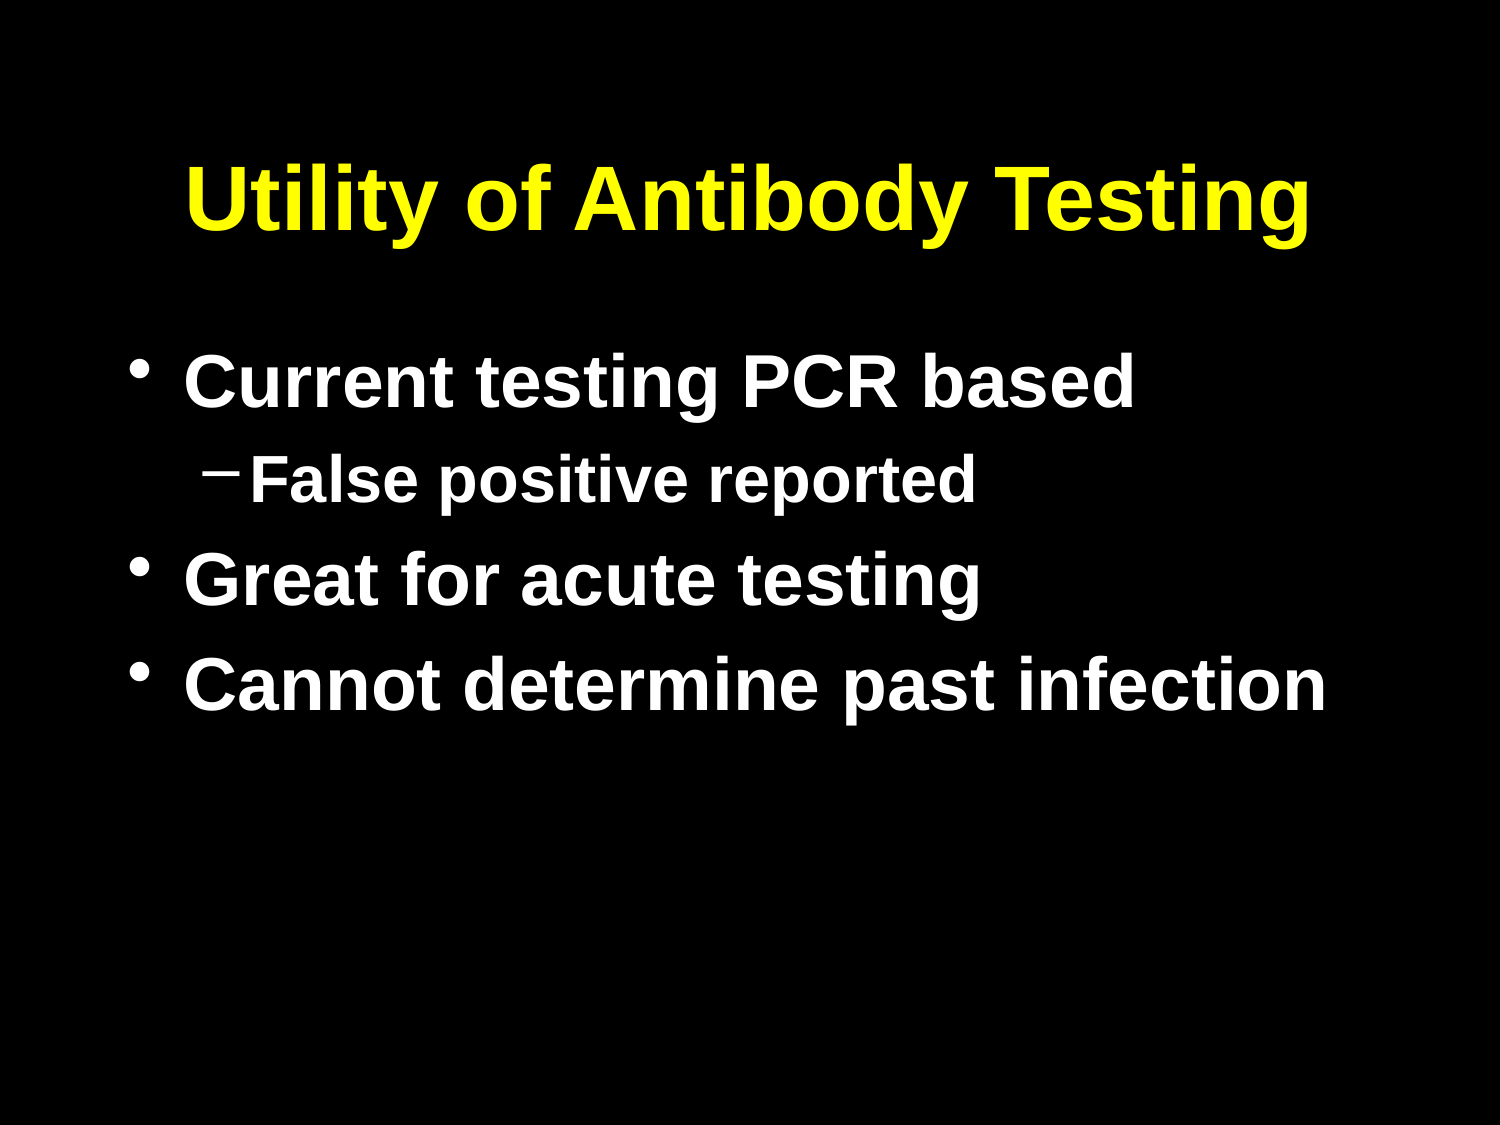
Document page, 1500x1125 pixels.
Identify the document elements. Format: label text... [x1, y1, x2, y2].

title Utility of Antibody Testing [112, 99, 1388, 288]
list Current testing PCR based False positive reported Great for acute testing Cannot determine past infection [112, 324, 1388, 1000]
